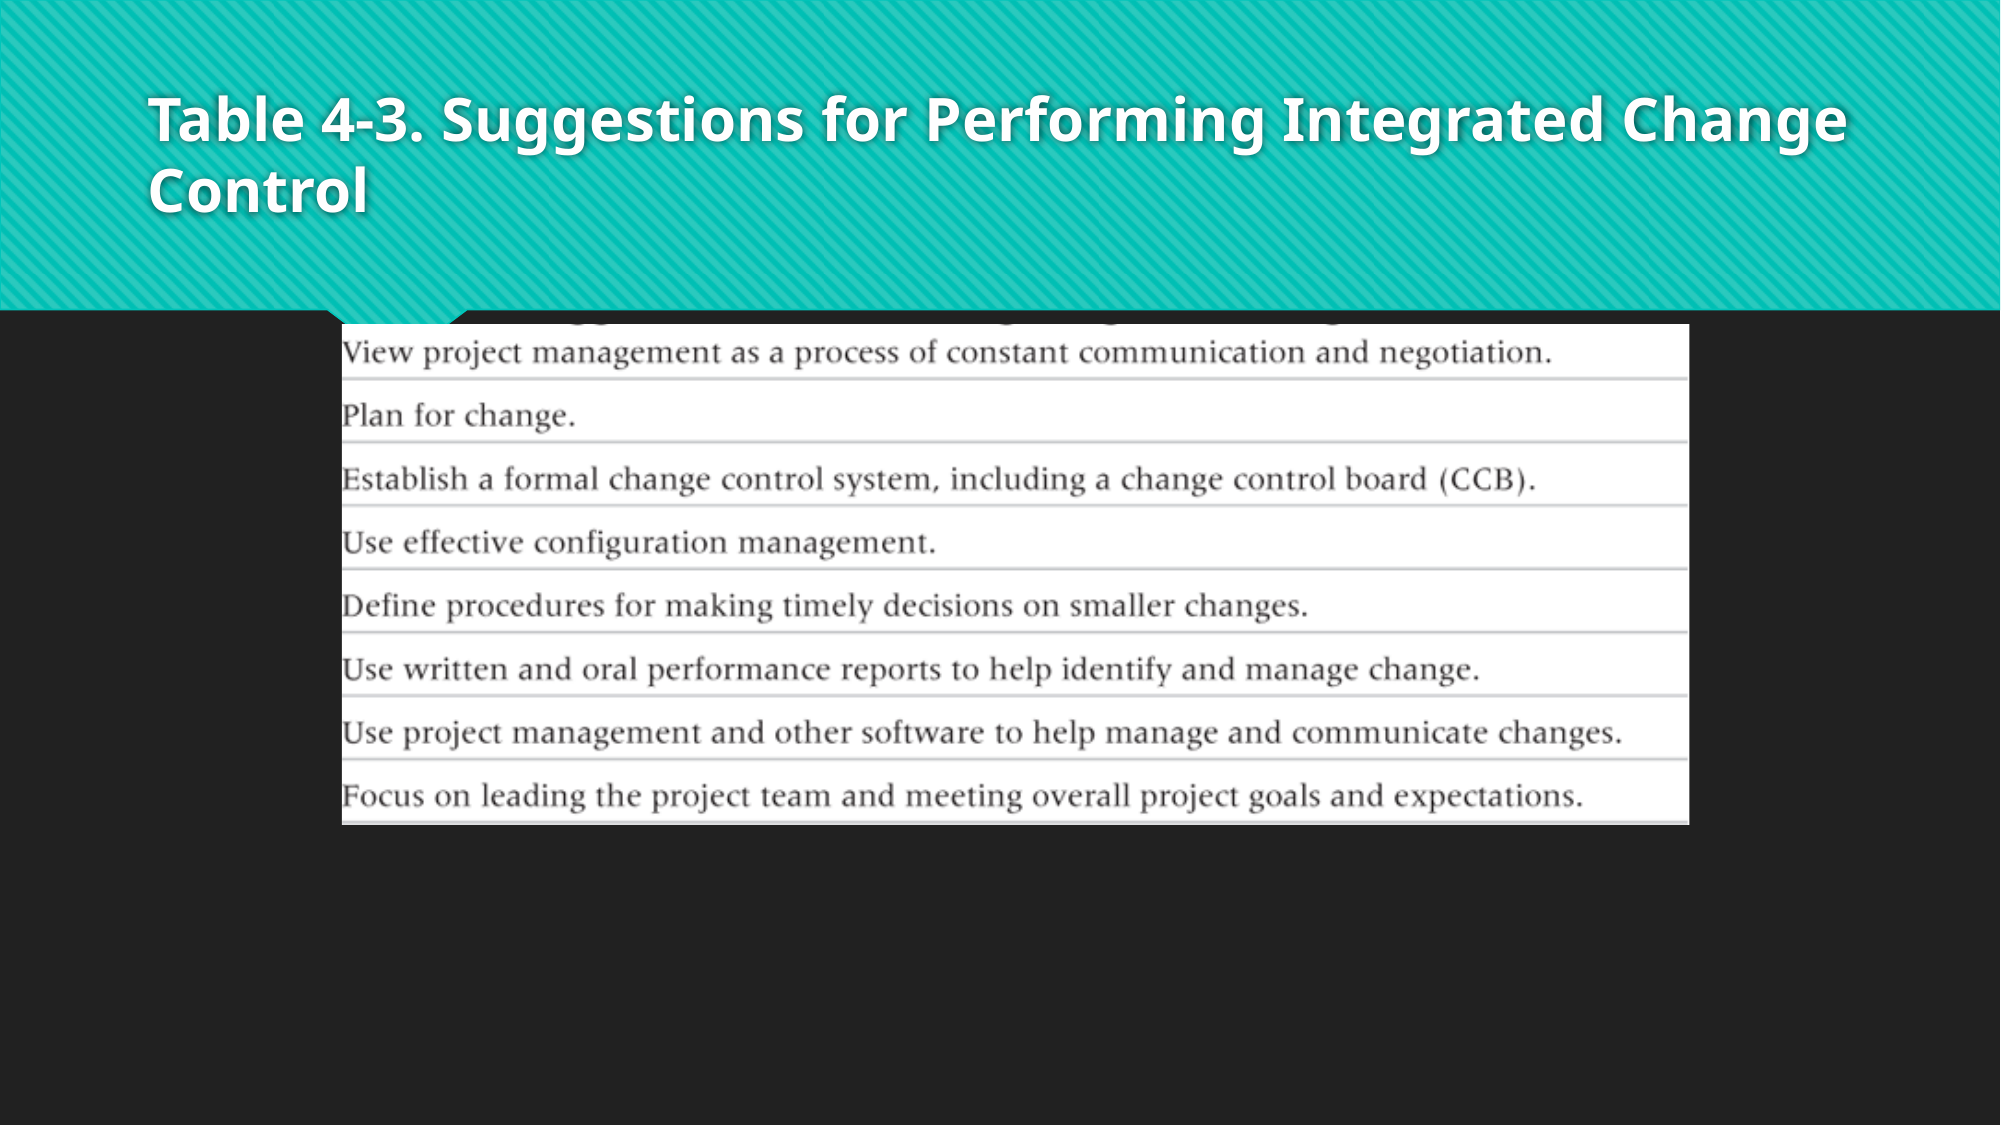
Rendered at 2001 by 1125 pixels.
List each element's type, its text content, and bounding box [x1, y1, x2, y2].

picture [341, 324, 1690, 826]
title Table 4-3. Suggestions for Performing Integrated Change Control [132, 73, 1868, 233]
